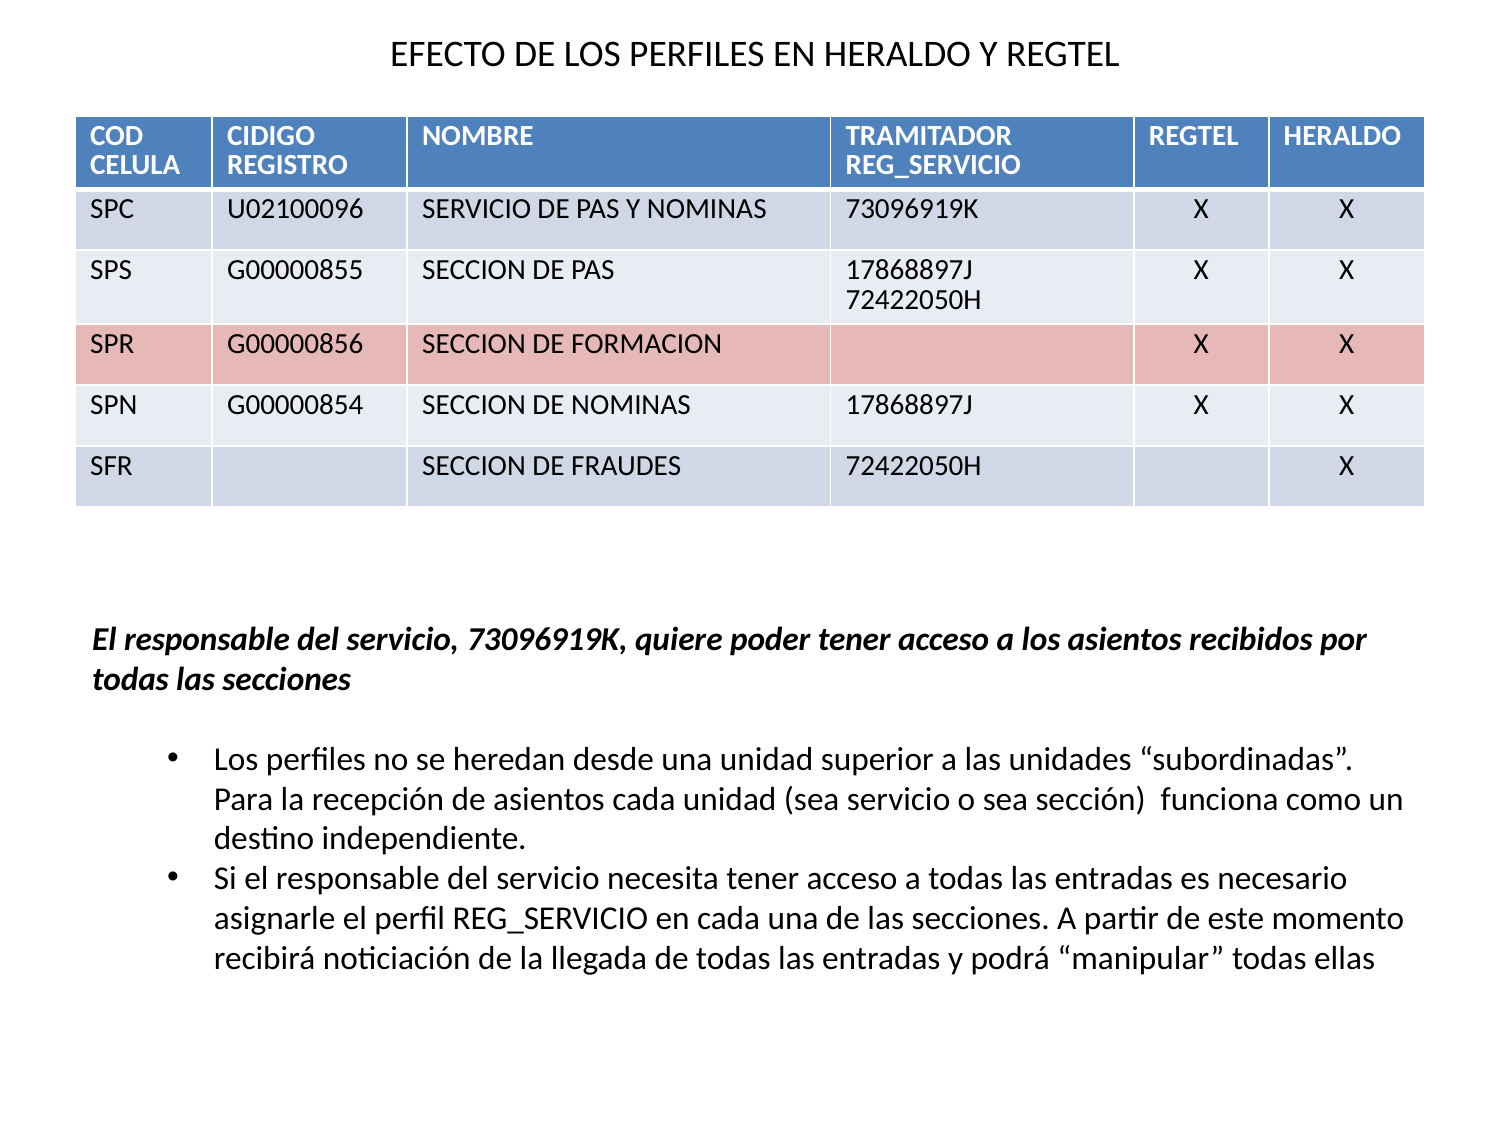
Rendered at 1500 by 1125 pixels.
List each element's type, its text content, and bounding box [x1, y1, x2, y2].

table_cell X [1135, 192, 1268, 249]
table_cell SFR [76, 447, 211, 506]
table_cell 17868897J 72422050H [831, 251, 1133, 323]
table_header NOMBRE [408, 117, 830, 187]
table_header COD CELULA [76, 117, 211, 187]
table_header TRAMITADOR REG_SERVICIO [831, 117, 1133, 187]
table_cell X [1270, 325, 1424, 384]
table_cell X [1270, 251, 1424, 323]
table_cell SECCION DE FORMACION [408, 325, 830, 384]
table_cell G00000855 [213, 251, 406, 323]
table_cell SERVICIO DE PAS Y NOMINAS [408, 192, 830, 249]
table_cell SPN [76, 386, 211, 445]
table_cell [1135, 447, 1268, 506]
table_cell X [1270, 447, 1424, 506]
table_cell [831, 325, 1133, 384]
table_cell [213, 447, 406, 506]
table_cell X [1135, 386, 1268, 445]
table_cell 72422050H [831, 447, 1133, 506]
table_cell U02100096 [213, 192, 406, 249]
table_cell X [1270, 192, 1424, 249]
table_cell SECCION DE FRAUDES [408, 447, 830, 506]
table_cell 73096919K [831, 192, 1133, 249]
table_cell SECCION DE PAS [408, 251, 830, 323]
table_cell G00000854 [213, 386, 406, 445]
table_cell X [1270, 386, 1424, 445]
table_cell SPC [76, 192, 211, 249]
table_header CIDIGO REGISTRO [213, 117, 406, 187]
text_box El responsable del servicio, 73096919K, quiere poder tener acceso a los asientos recibidos por todas las secciones Los perfiles no se heredan desde una unidad superior a las unidades “subordinadas”. Para la recepción de asientos cada unidad (sea servicio o sea sección) funciona como un destino independiente. Si el responsable del servicio necesita tener acceso a todas las entradas es necesario asignarle el perfil REG_SERVICIO en cada una de las secciones. A partir de este momento recibirá noticiación de la llegada de todas las entradas y podrá “manipular” todas ellas [77, 609, 1434, 1024]
table_header HERALDO [1270, 117, 1424, 187]
table_cell X [1135, 325, 1268, 384]
table_cell 17868897J [831, 386, 1133, 445]
table_cell G00000856 [213, 325, 406, 384]
text_box EFECTO DE LOS PERFILES EN HERALDO Y REGTEL [77, 21, 1434, 82]
table_header REGTEL [1135, 117, 1268, 187]
table_cell SECCION DE NOMINAS [408, 386, 830, 445]
table_cell SPS [76, 251, 211, 323]
table_cell SPR [76, 325, 211, 384]
table_cell X [1135, 251, 1268, 323]
